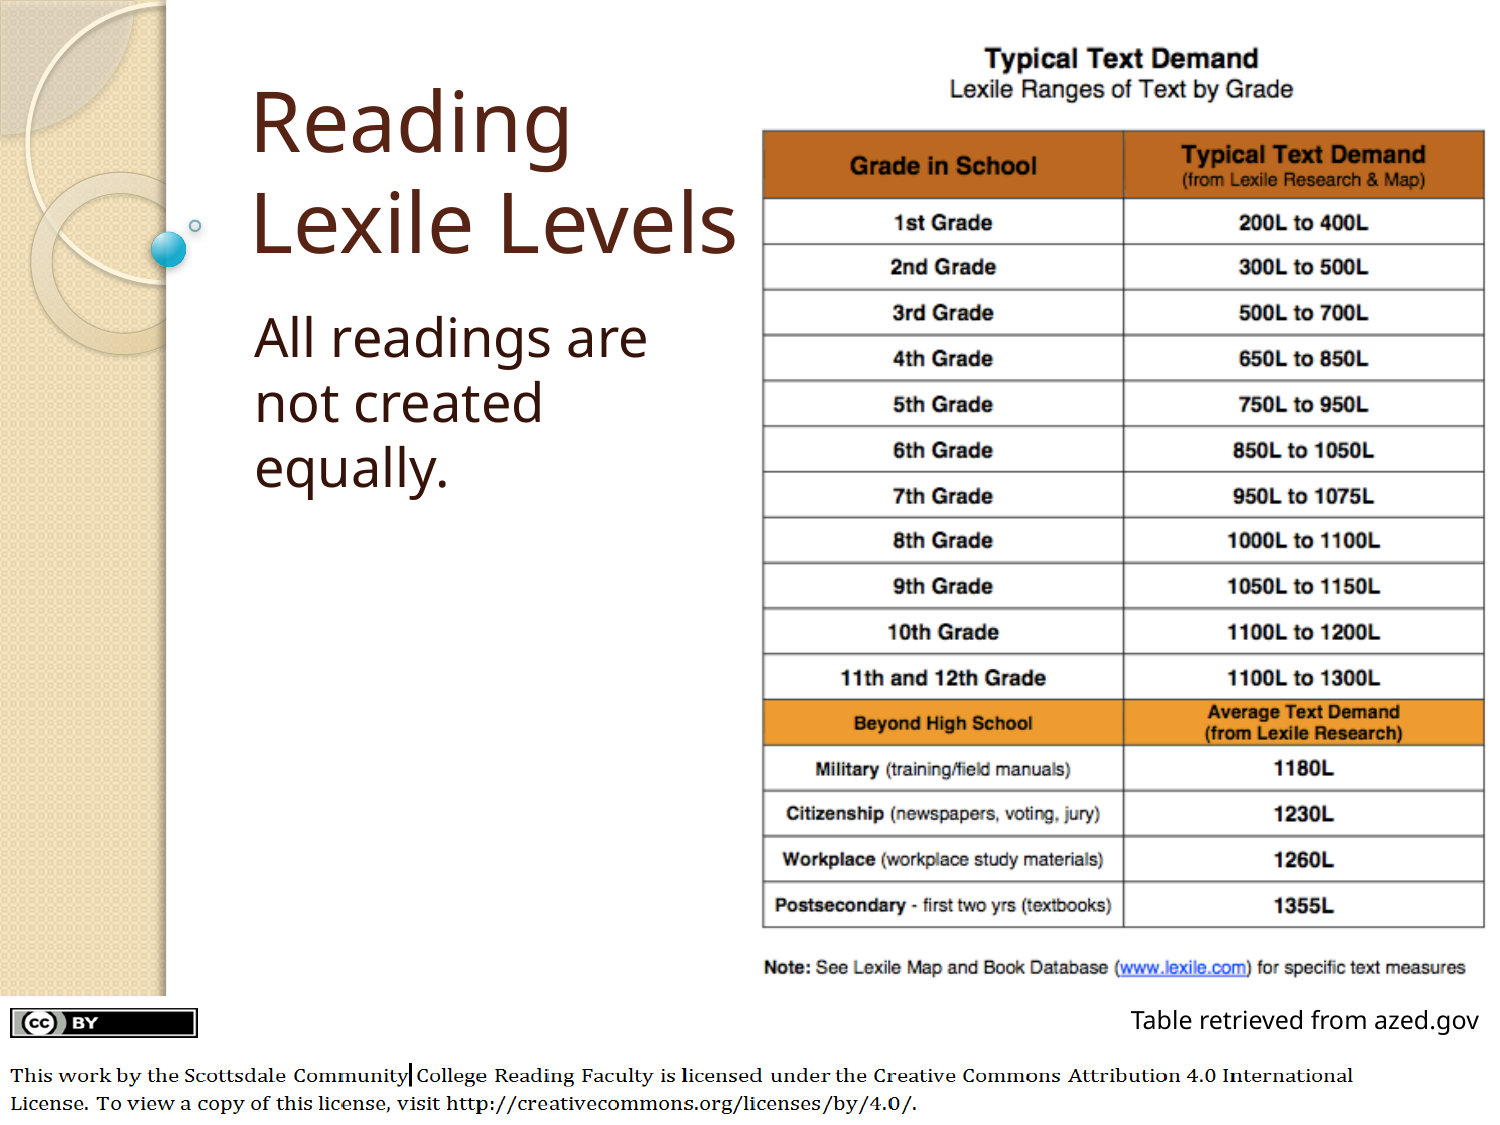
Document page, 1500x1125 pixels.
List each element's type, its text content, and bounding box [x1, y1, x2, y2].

picture [0, 34, 1495, 1125]
subtitle All readings are not created equally. [234, 303, 744, 640]
text_box Table retrieved from azed.gov [1378, 1007, 1495, 1042]
title Reading Lexile Levels [234, 59, 744, 278]
